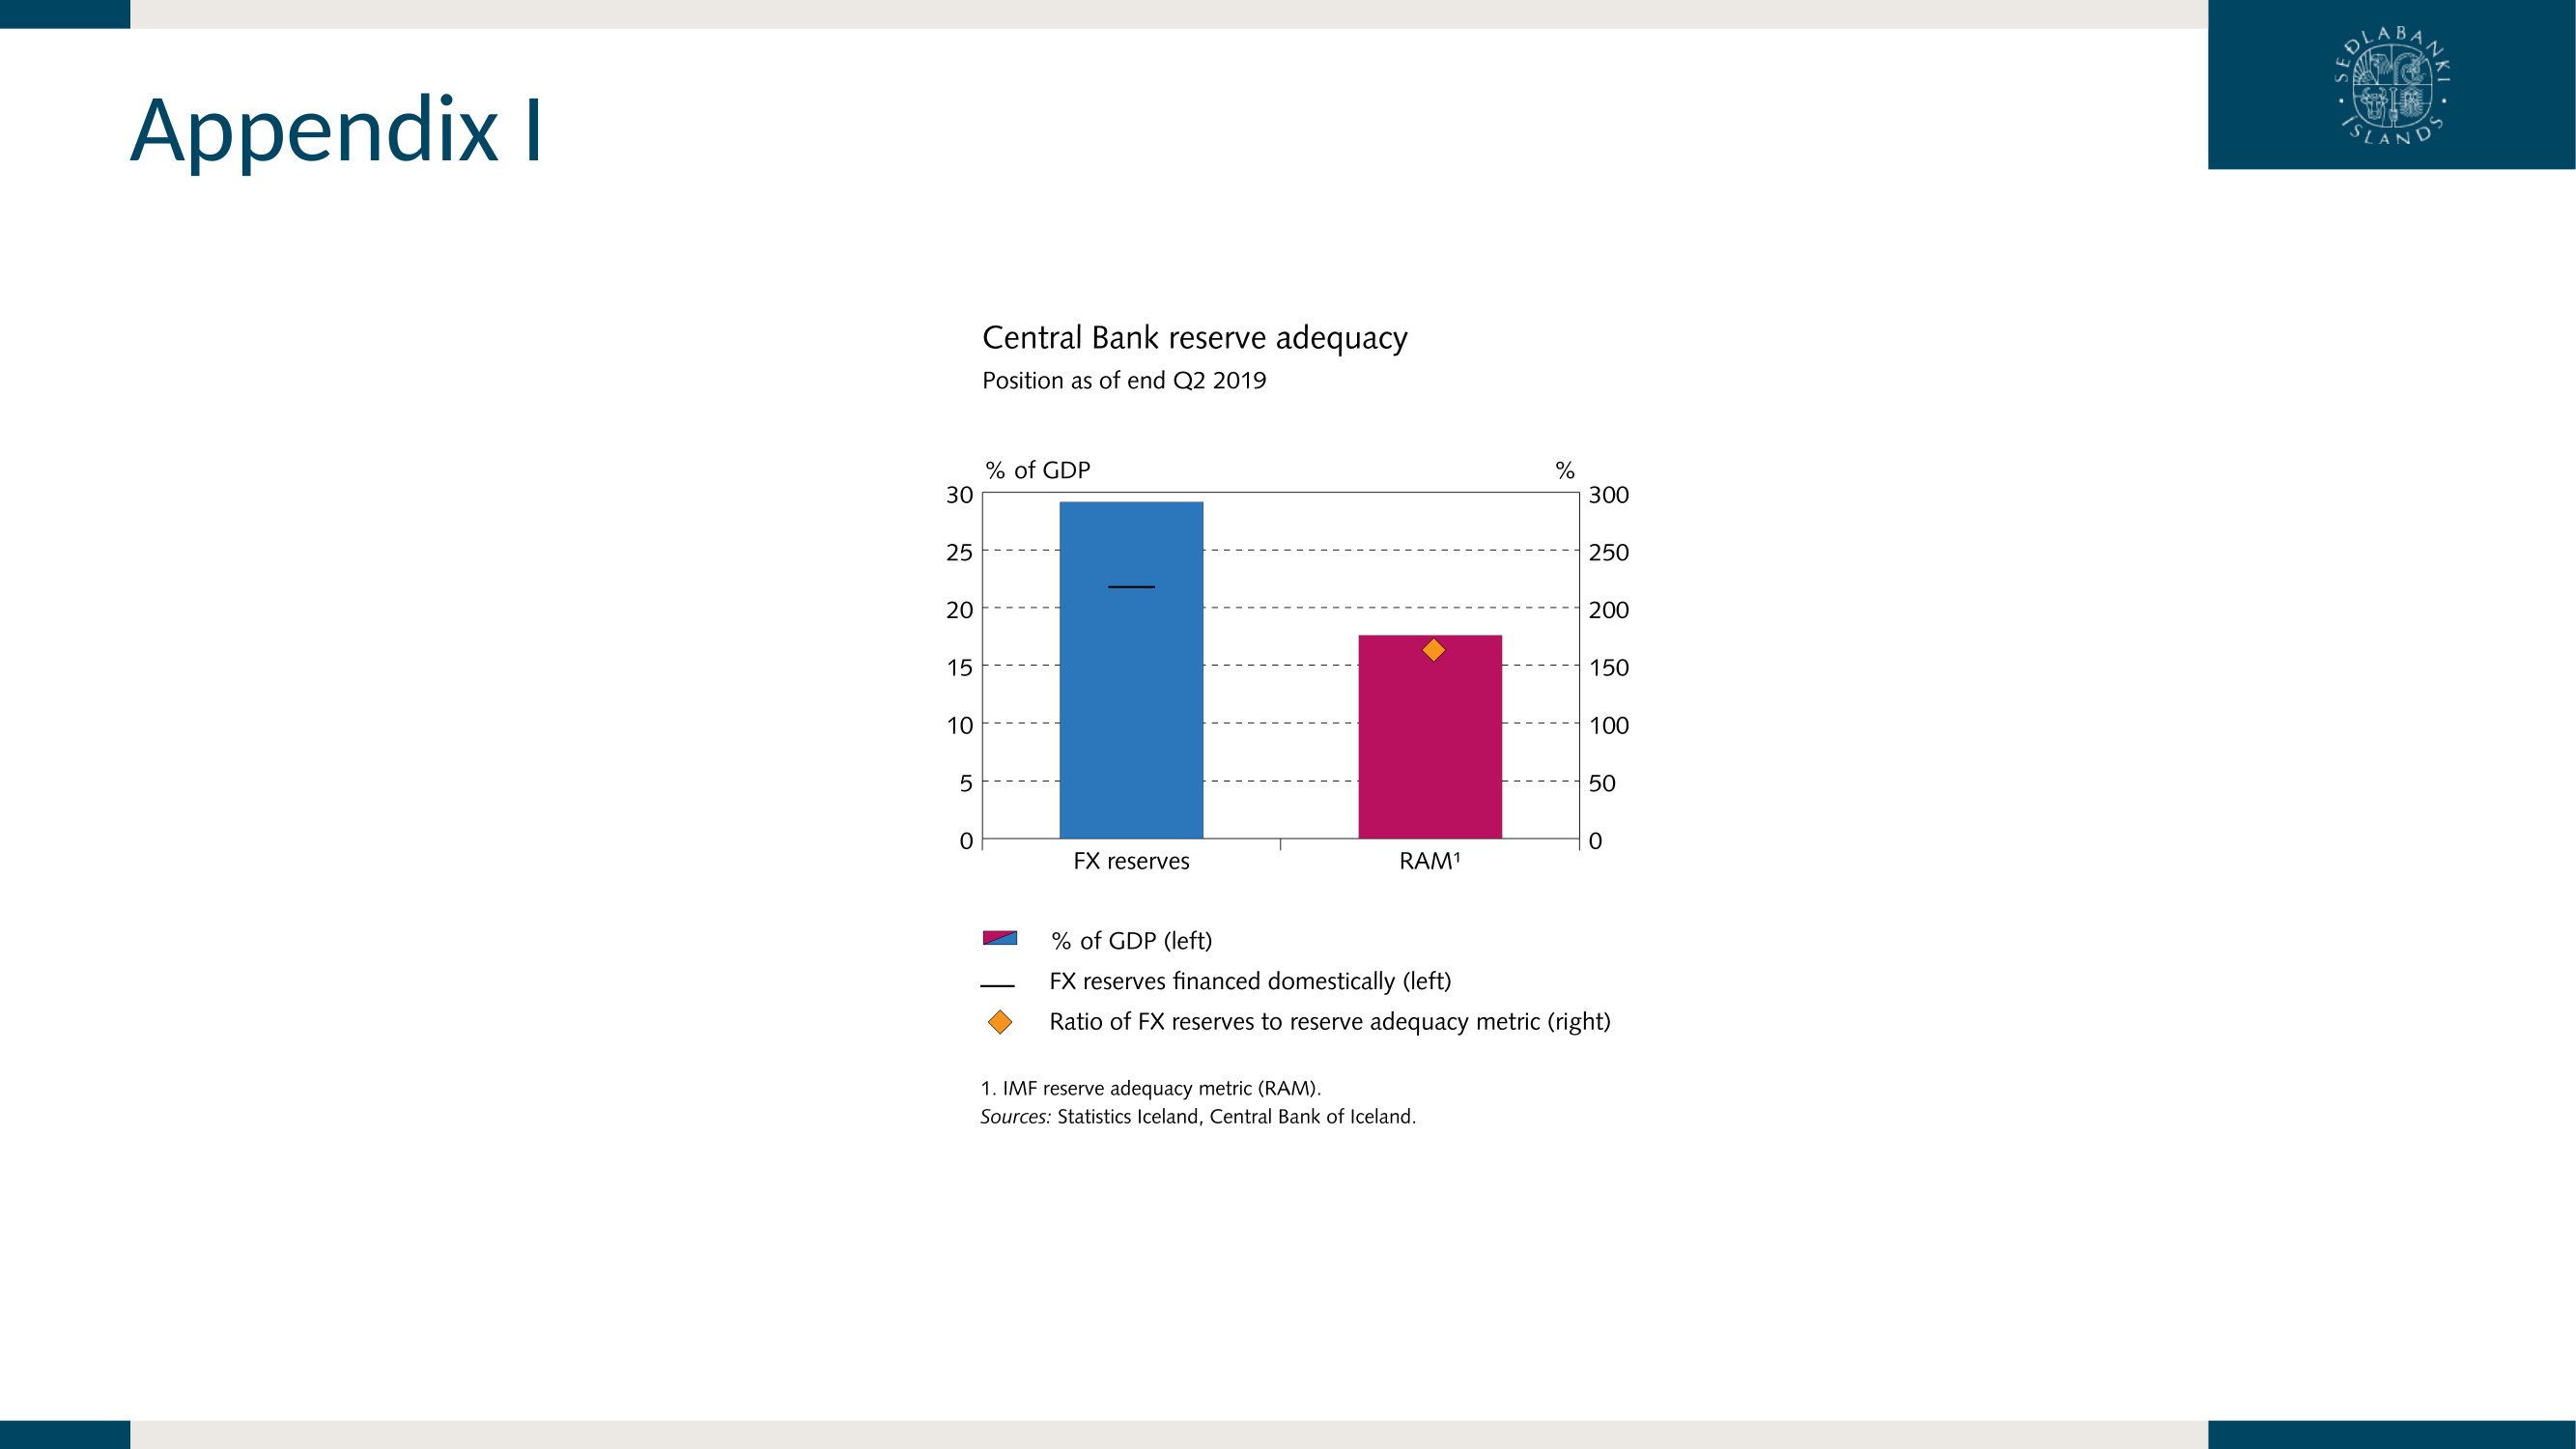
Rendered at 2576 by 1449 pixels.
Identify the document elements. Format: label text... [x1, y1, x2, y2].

title Appendix I [129, 86, 2178, 290]
picture [946, 321, 1629, 1128]
